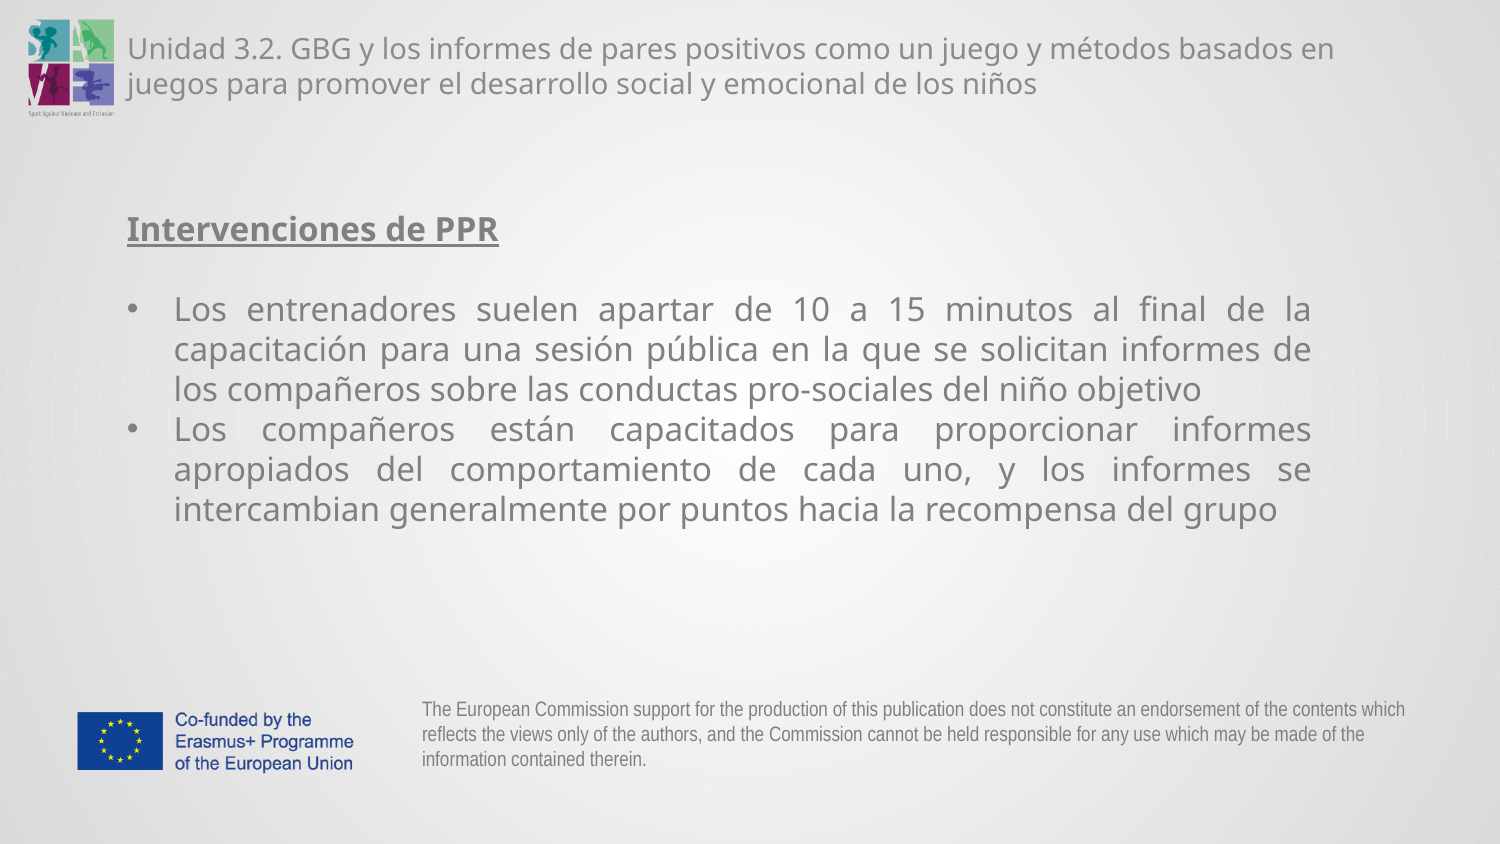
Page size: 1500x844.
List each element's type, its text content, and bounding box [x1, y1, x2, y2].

picture [0, 0, 142, 142]
picture [61, 695, 375, 786]
subtitle Unidad 3.2. GBG y los informes de pares positivos como un juego y métodos basados en juegos para promover el desarrollo social y emocional de los niños [112, 22, 1353, 117]
text_box The European Commission support for the production of this publication does not constitute an endorsement of the contents which reflects the views only of the authors, and the Commission cannot be held responsi­ble for any use which may be made of the information contained therein. [407, 688, 1447, 778]
text_box Intervenciones de PPR Los entrenadores suelen apartar de 10 a 15 minutos al final de la capacitación para una sesión pública en la que se solicitan informes de los compañeros sobre las conductas pro-sociales del niño objetivo Los compañeros están capacitados para proporcionar informes apropiados del comportamiento de cada uno, y los informes se intercambian generalmente por puntos hacia la recompensa del grupo [112, 201, 1329, 536]
text_box [76, 150, 1261, 561]
